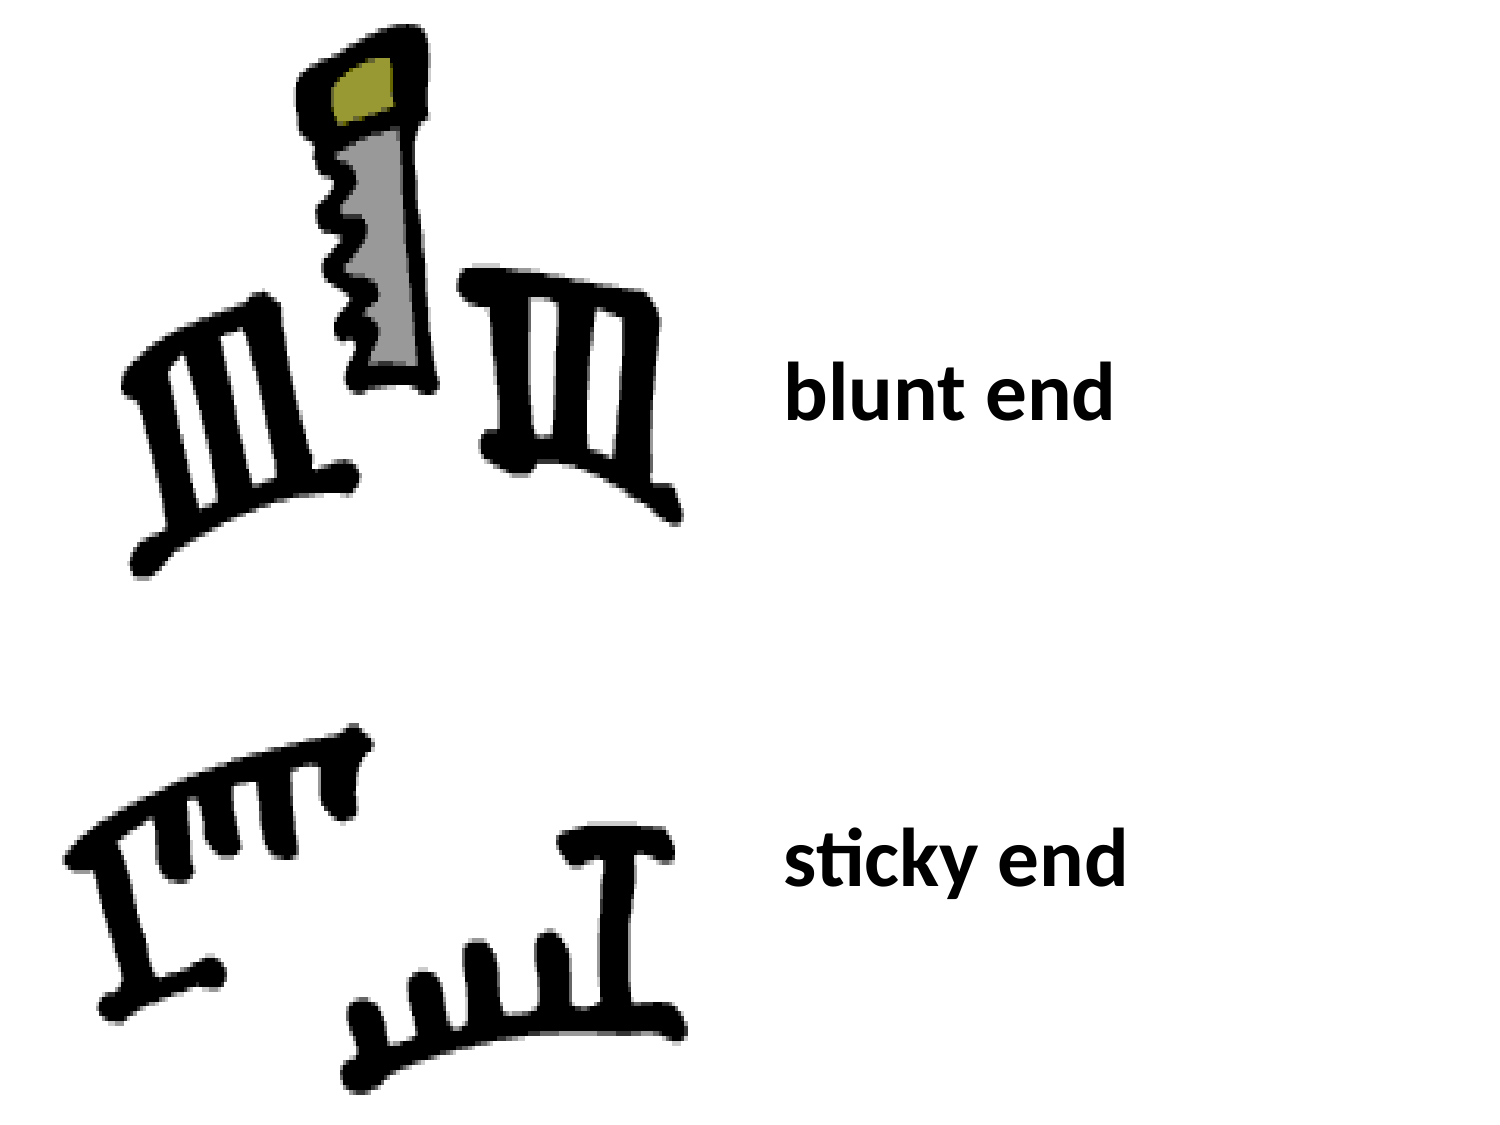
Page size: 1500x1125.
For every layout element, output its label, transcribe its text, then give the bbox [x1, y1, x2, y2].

list blunt end sticky end [730, 212, 1425, 1005]
picture [62, 24, 688, 1095]
